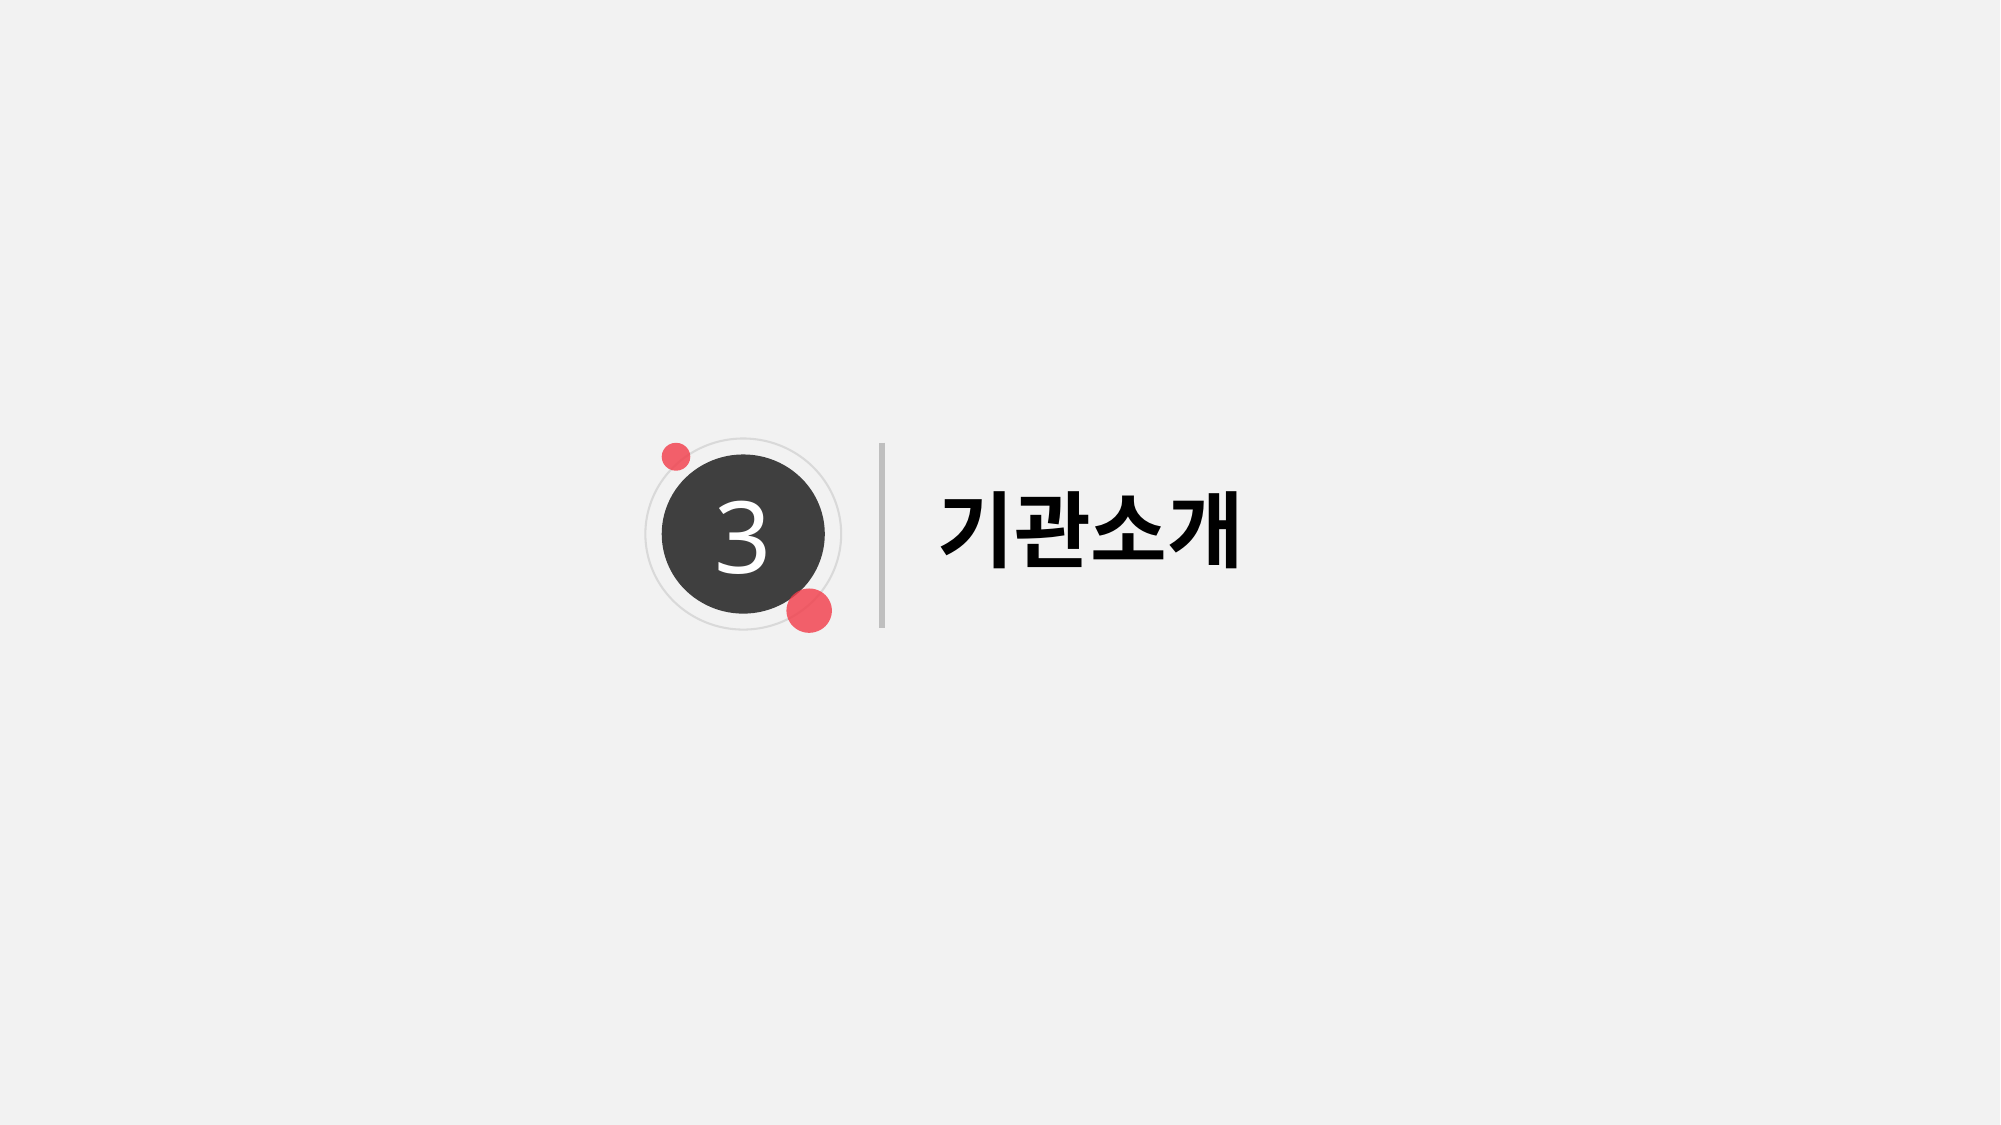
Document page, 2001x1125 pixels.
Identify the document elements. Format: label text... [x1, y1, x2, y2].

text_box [645, 438, 842, 633]
text_box 기관소개 [923, 482, 1717, 587]
